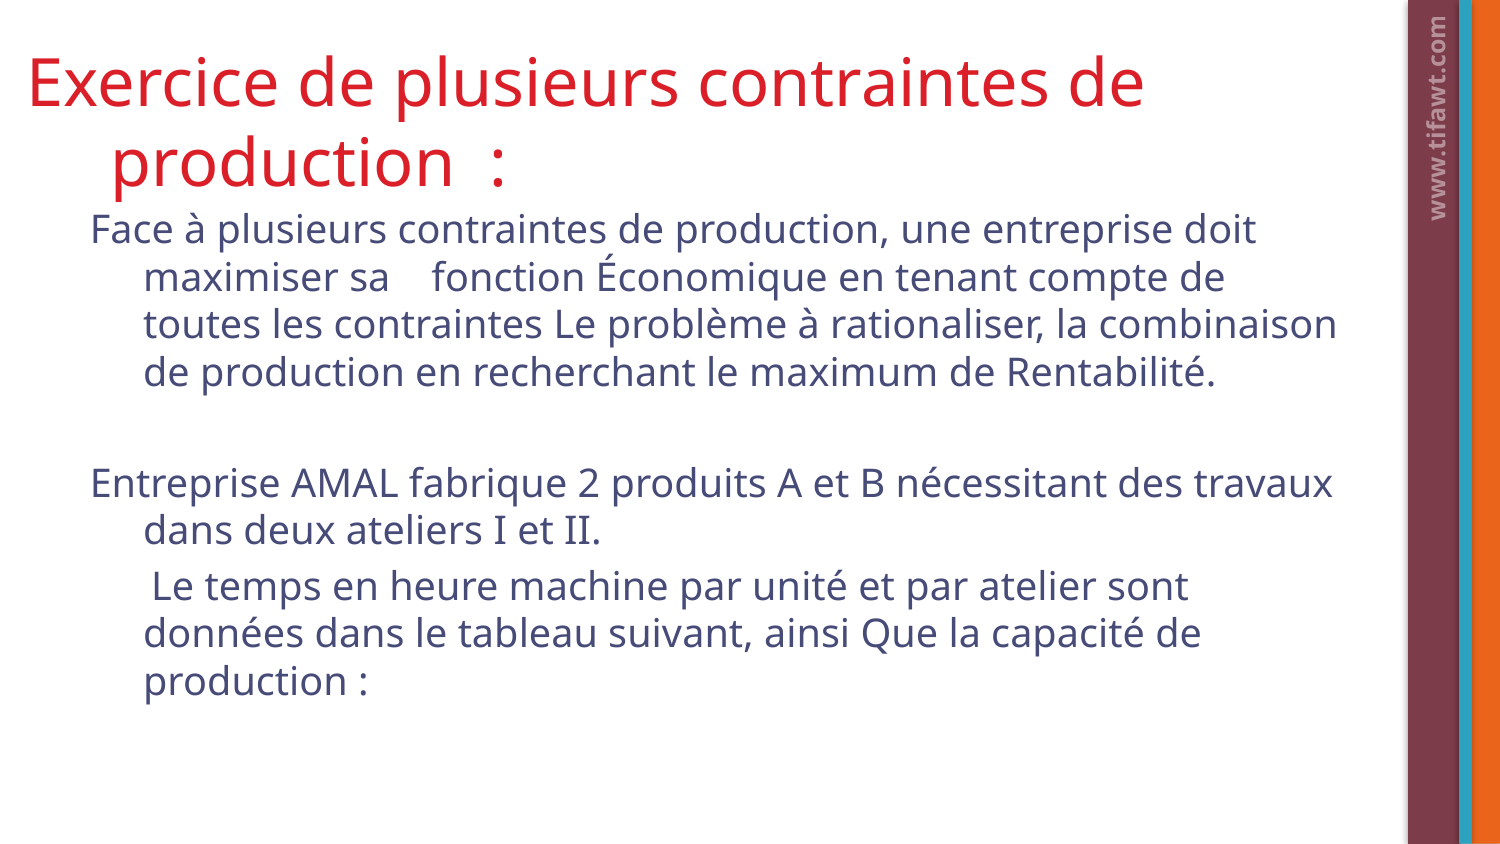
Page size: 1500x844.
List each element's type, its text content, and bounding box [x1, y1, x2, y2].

footer www.tifawt.com [1407, 0, 1468, 628]
list Face à plusieurs contraintes de production, une entreprise doit maximiser sa fonction Économique en tenant compte de toutes les contraintes Le problème à rationaliser, la combinaison de production en recherchant le maximum de Rentabilité. Entreprise AMAL fabrique 2 produits A et B nécessitant des travaux dans deux ateliers I et II. Le temps en heure machine par unité et par atelier sont données dans le tableau suivant, ainsi Que la capacité de production : [75, 208, 1363, 754]
text_box Exercice de plusieurs contraintes de production : [11, 32, 1407, 208]
